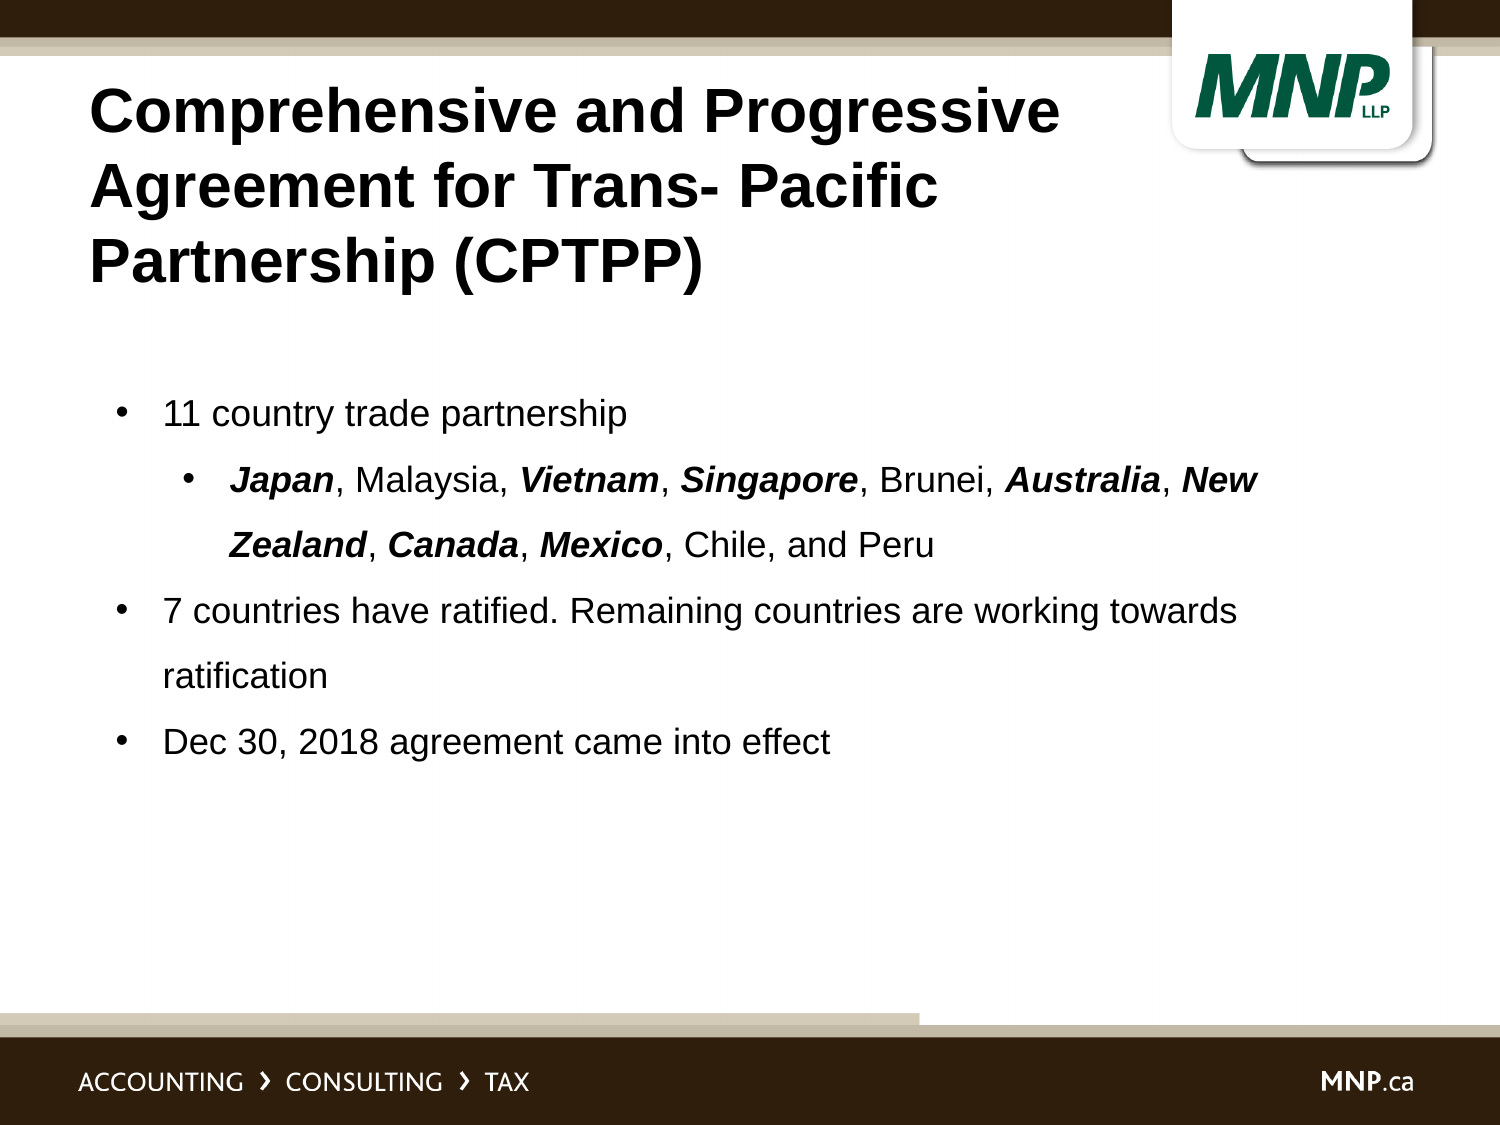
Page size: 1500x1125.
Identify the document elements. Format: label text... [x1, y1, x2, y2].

picture [78, 1071, 529, 1091]
picture [1322, 1071, 1413, 1091]
picture [0, 47, 1500, 1025]
text_box 11 country trade partnership Japan, Malaysia, Vietnam, Singapore, Brunei, Australia, New Zealand, Canada, Mexico, Chile, and Peru 7 countries have ratified. Remaining countries are working towards ratification Dec 30, 2018 agreement came into effect [33, 288, 1341, 896]
picture [1195, 54, 1390, 118]
text_box Comprehensive and Progressive Agreement for Trans- Pacific Partnership (CPTPP) [75, 62, 1263, 288]
